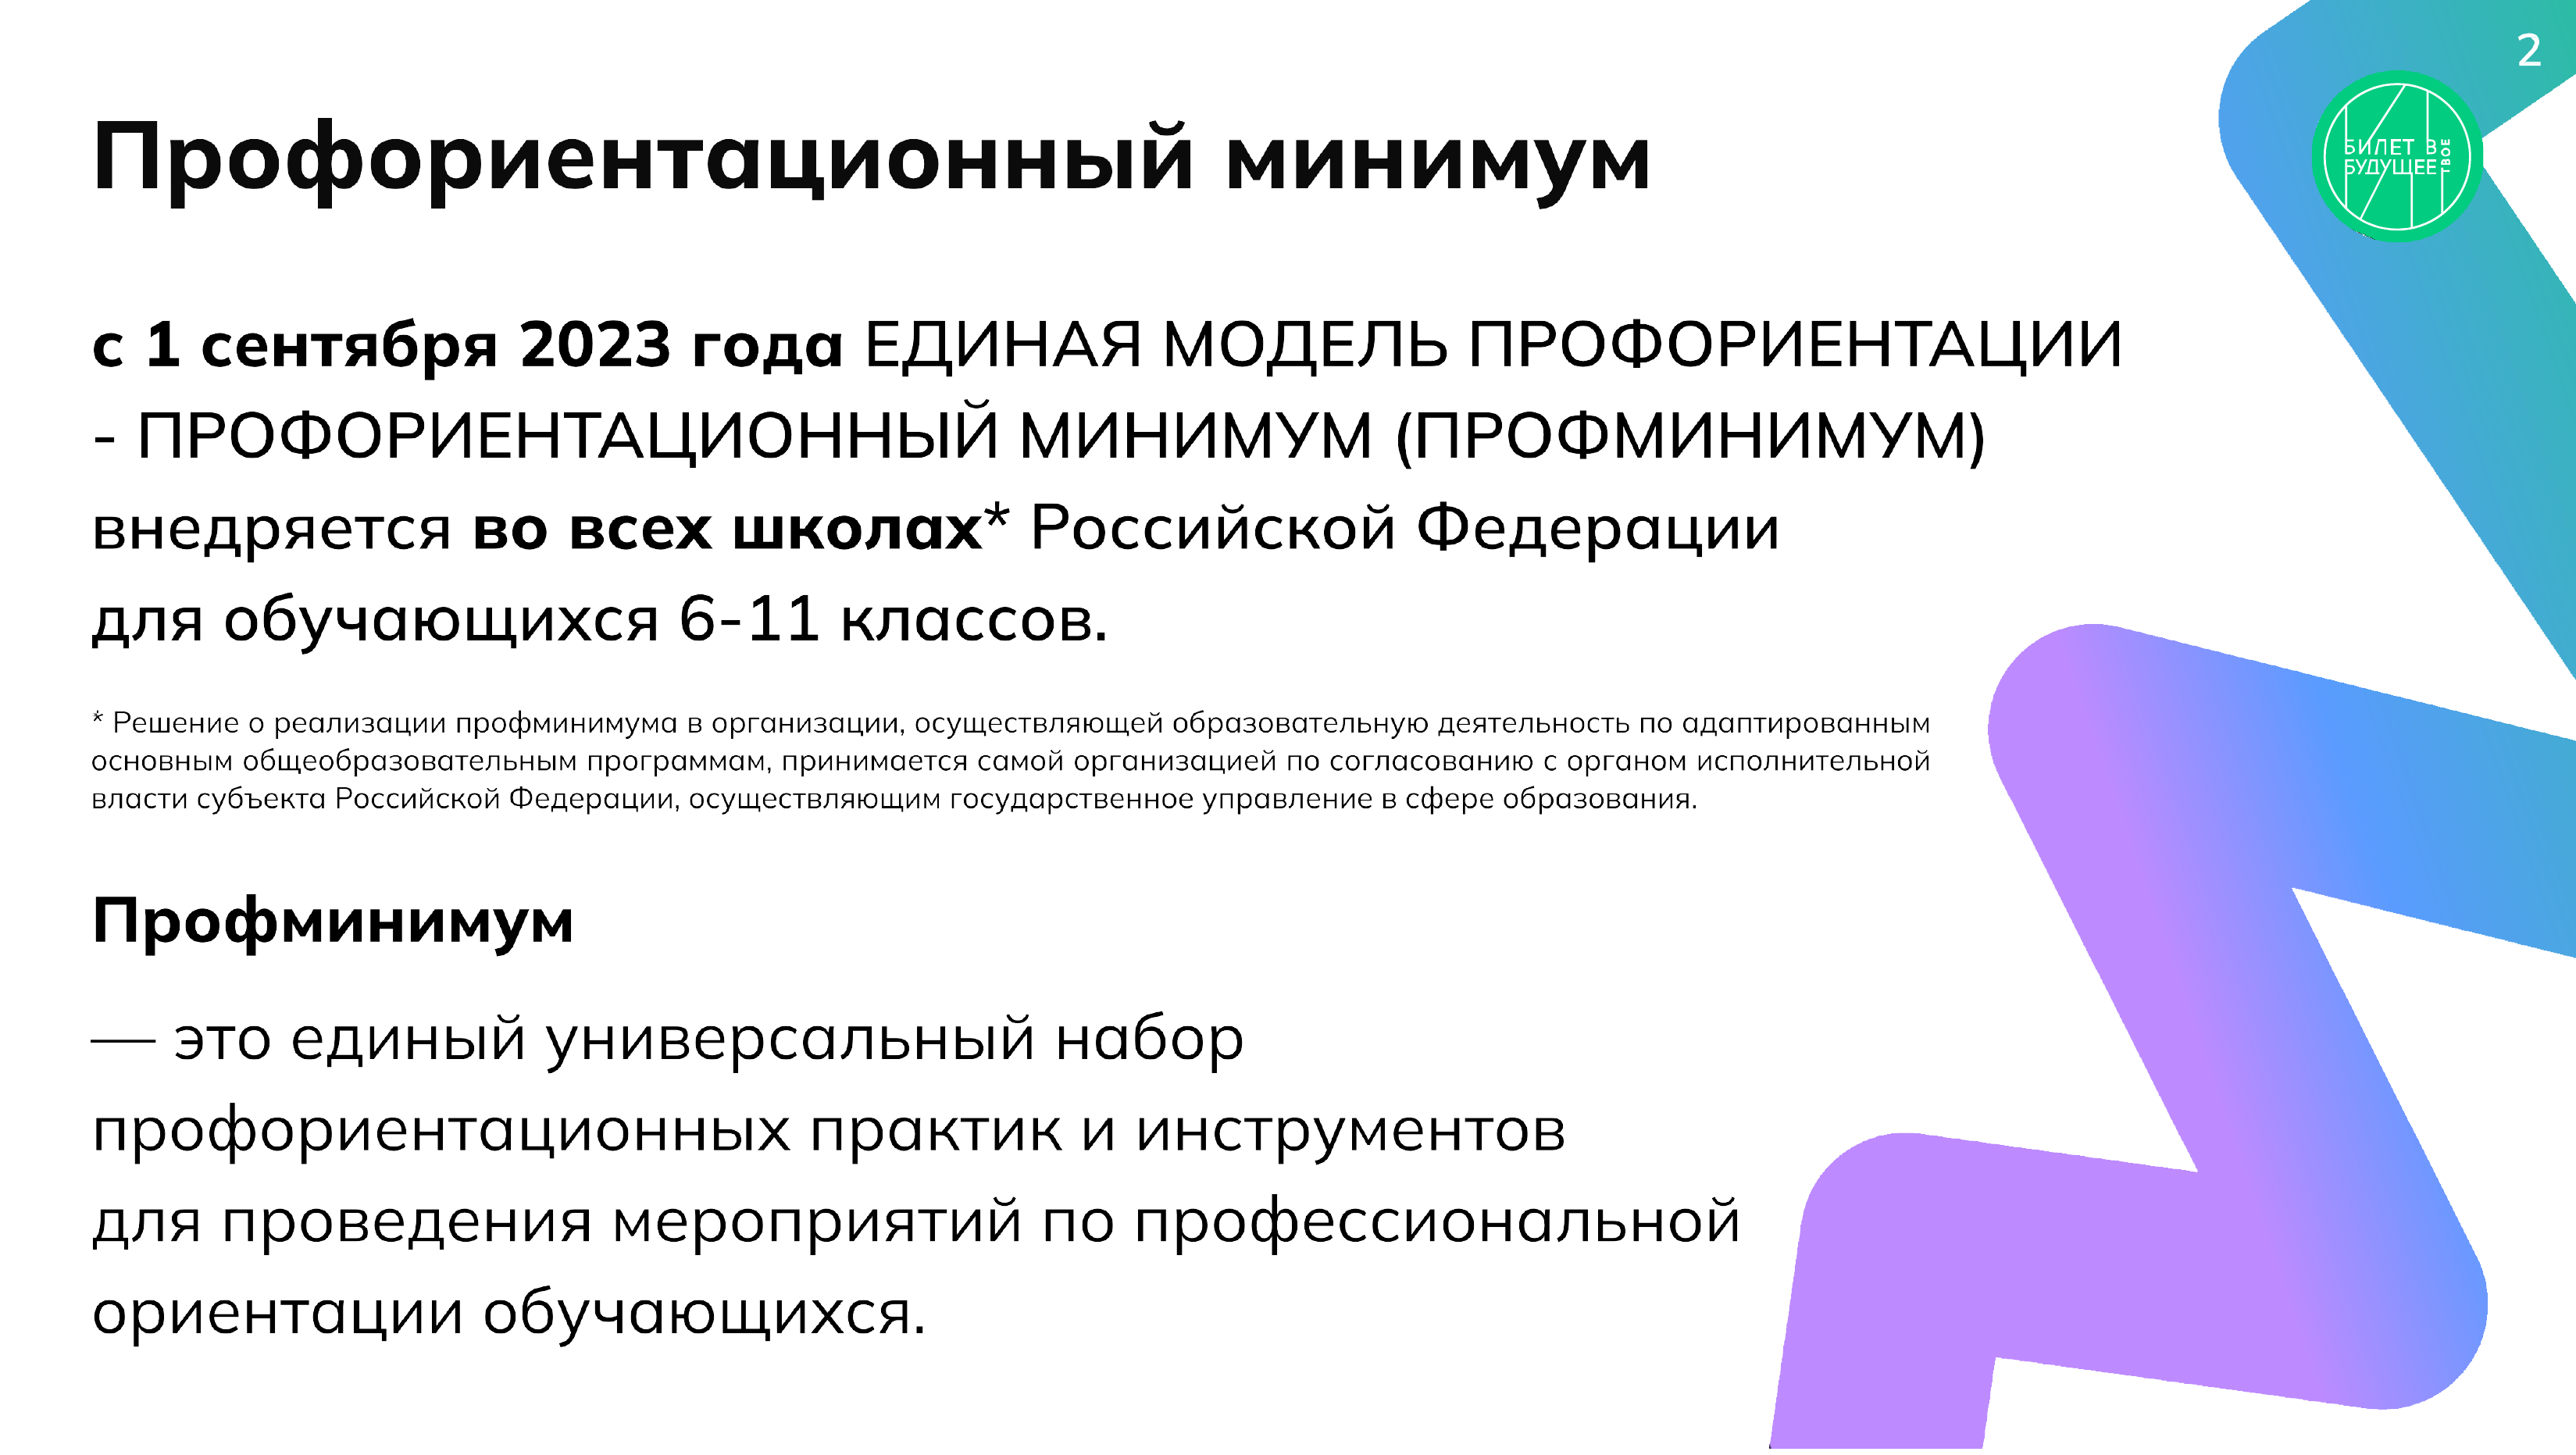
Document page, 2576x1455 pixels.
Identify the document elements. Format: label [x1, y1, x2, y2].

text_box [2323, 83, 2471, 231]
picture [91, 893, 1737, 1347]
picture [91, 0, 2576, 1450]
picture [98, 118, 1648, 210]
